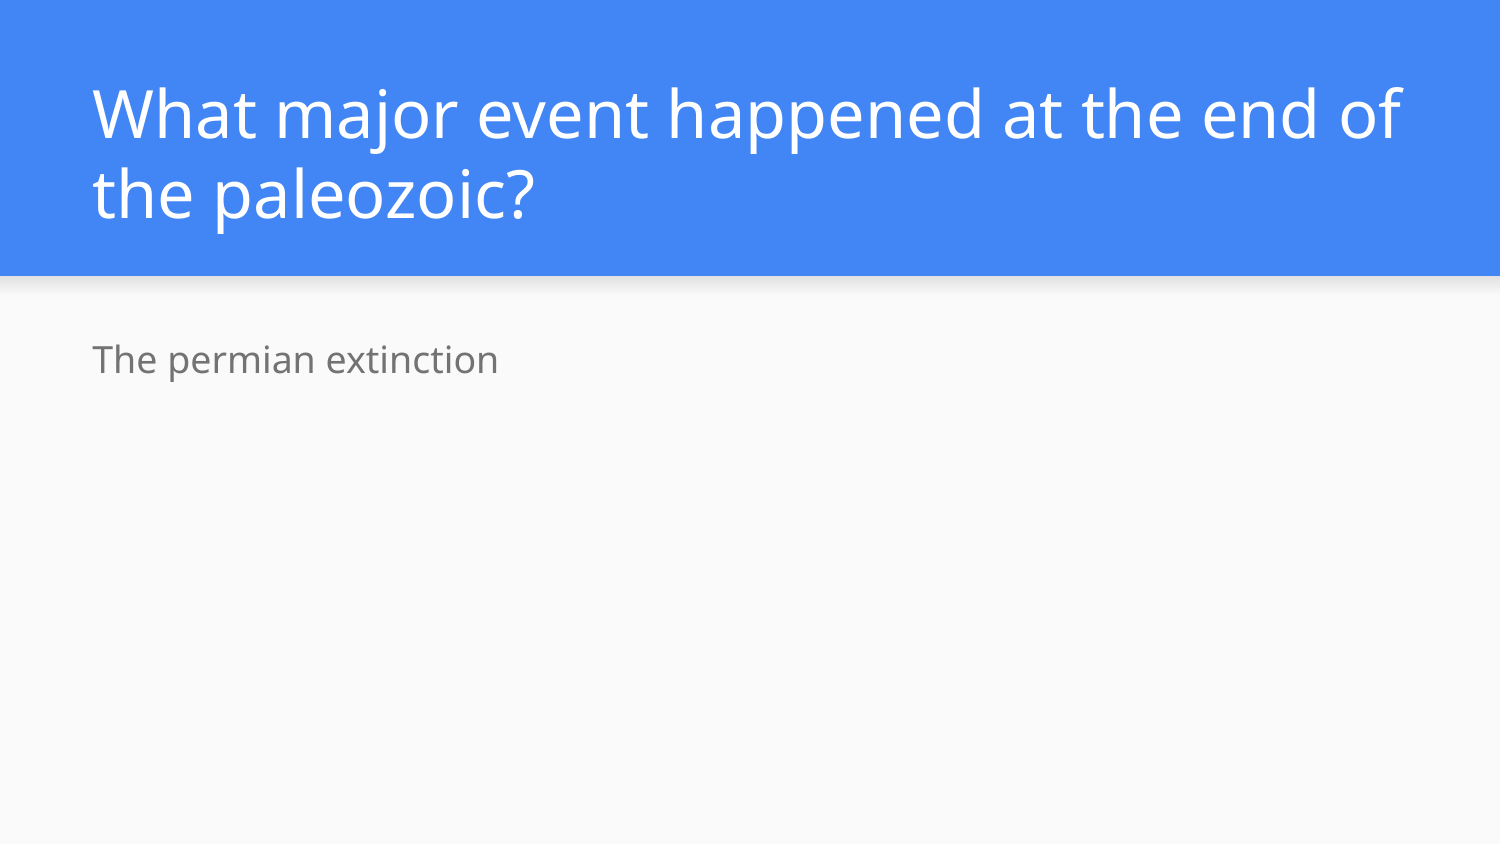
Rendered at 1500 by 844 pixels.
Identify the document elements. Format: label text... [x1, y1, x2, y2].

title What major event happened at the end of the paleozoic? [77, 121, 1427, 248]
list The permian extinction [77, 314, 1427, 760]
